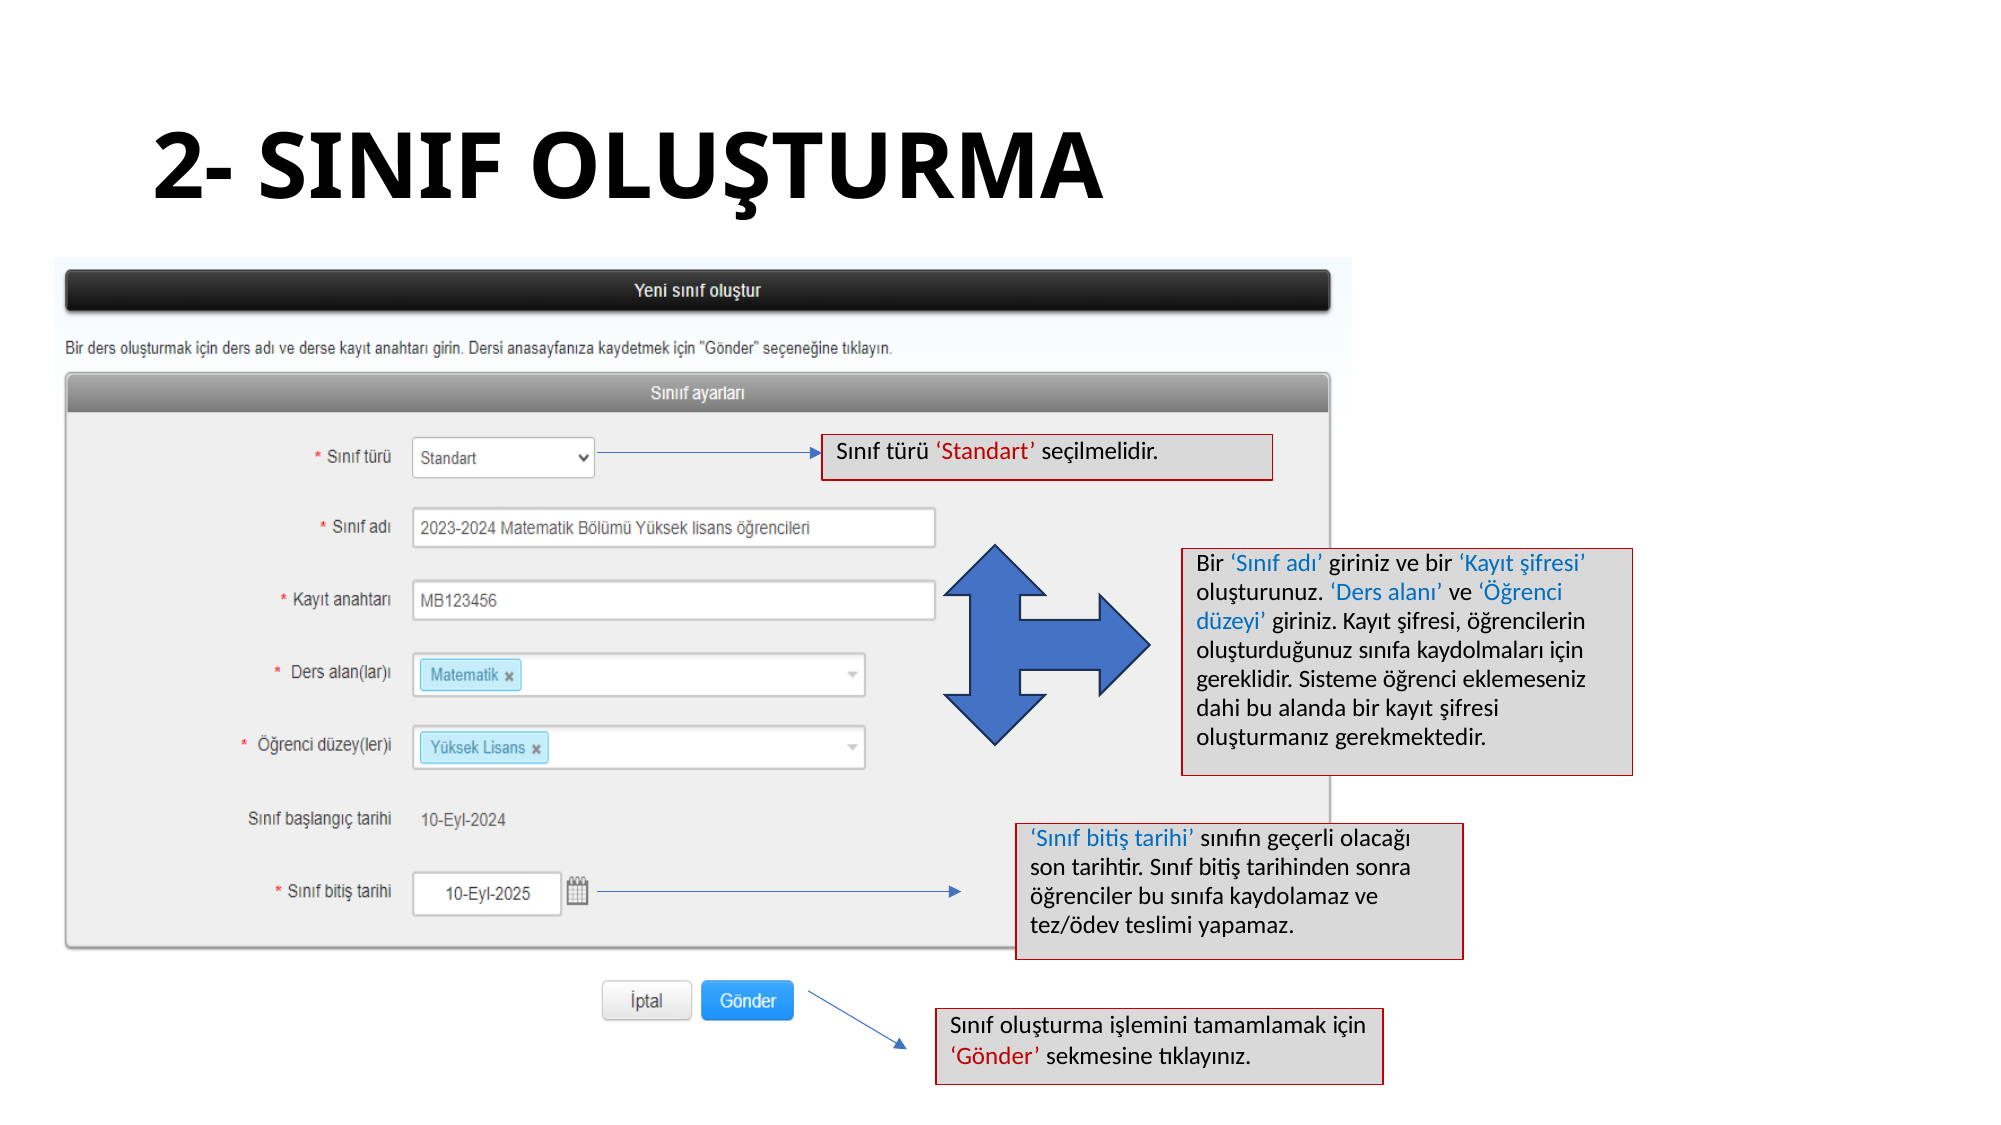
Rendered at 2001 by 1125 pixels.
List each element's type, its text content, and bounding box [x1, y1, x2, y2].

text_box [808, 990, 907, 1050]
text_box Sınıf oluşturma işlemini tamamlamak için ‘Gönder’ sekmesine tıklayınız. [935, 1008, 1384, 1085]
text_box Bir ‘Sınıf adı’ giriniz ve bir ‘Kayıt şifresi’ oluşturunuz. ‘Ders alanı’ ve ‘Öğrenci düzeyi’ giriniz. Kayıt şifresi, öğrencilerin oluşturduğunuz sınıfa kaydolmaları için gereklidir. Sisteme öğrenci eklemeseniz dahi bu alanda bir kayıt şifresi oluşturmanız gerekmektedir. [1352, 548, 1633, 776]
picture [54, 258, 1352, 1066]
title 2- SINIF OLUŞTURMA [137, 59, 1863, 278]
text_box ‘Sınıf bitiş tarihi’ sınıfın geçerli olacağı son tarihtir. Sınıf bitiş tarihinden sonra öğrenciler bu sınıfa kaydolamaz ve tez/ödev teslimi yapamaz. [1352, 823, 1464, 960]
